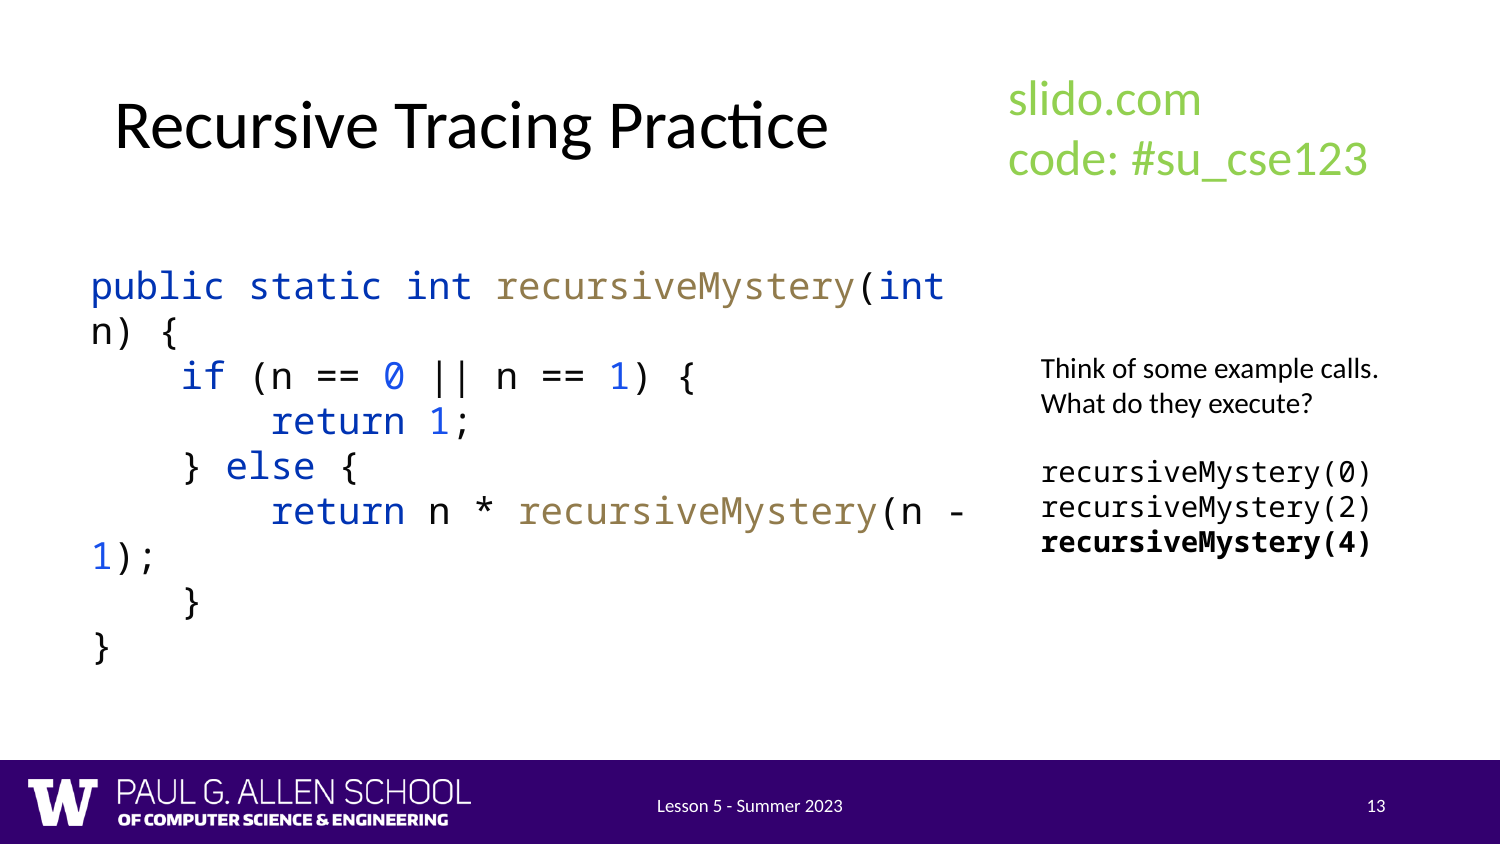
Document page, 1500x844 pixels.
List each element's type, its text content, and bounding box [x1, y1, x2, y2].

text_box Think of some example calls. What do they execute? recursiveMystery(0) recursiveMystery(2) recursiveMystery(4) [1026, 341, 1434, 602]
footer Lesson 5 - Summer 2023 [496, 782, 1004, 827]
text_box slido.com code: #su_cse123 [974, 58, 1434, 193]
picture [0, 760, 1500, 844]
slide_number 13 [1059, 782, 1397, 827]
title Recursive Tracing Practice [103, 44, 1397, 208]
text_box public static int recursiveMystery(int n) { if (n == 0 || n == 1) { return 1; } else { return n * recursiveMystery(n - 1); } } [75, 254, 1027, 710]
